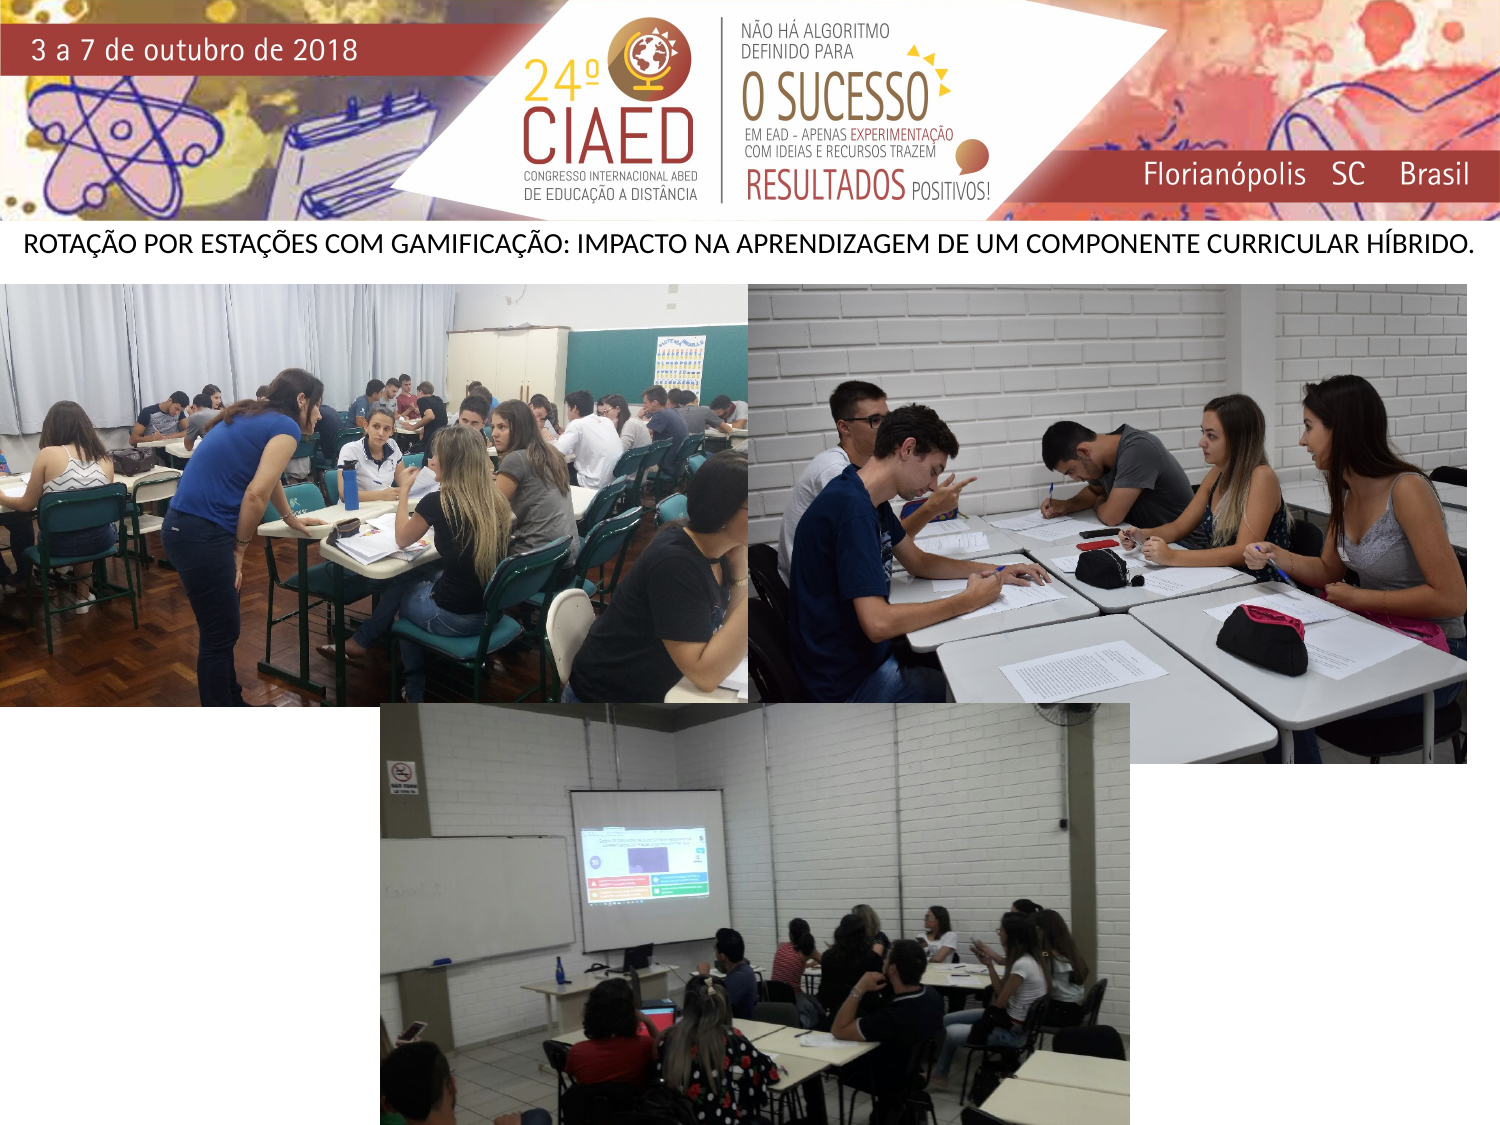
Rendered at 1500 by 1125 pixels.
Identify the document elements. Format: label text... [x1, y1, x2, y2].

text_box ROTAÇÃO POR ESTAÇÕES COM GAMIFICAÇÃO: IMPACTO NA APRENDIZAGEM DE UM COMPONENTE CURRICULAR HÍBRIDO. [0, 216, 1500, 267]
picture [0, 284, 1467, 1125]
picture [0, 0, 1500, 216]
